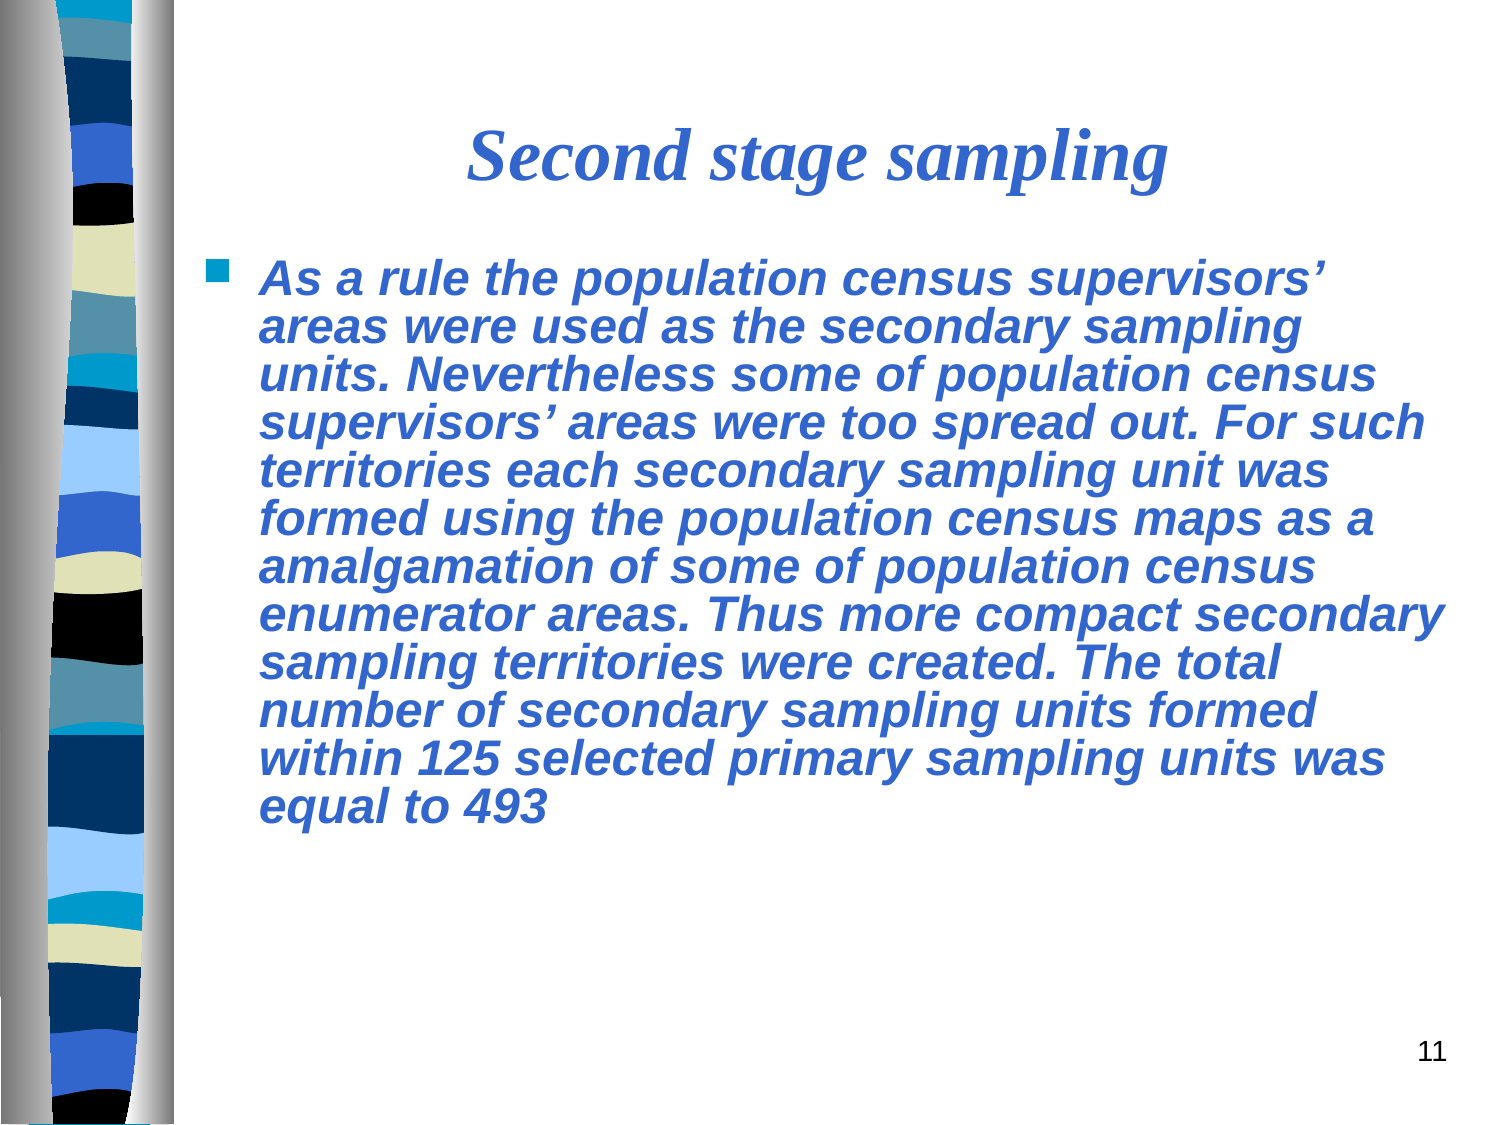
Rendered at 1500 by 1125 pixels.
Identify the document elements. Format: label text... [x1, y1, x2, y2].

list As a rule the population census supervisors’ areas were used as the secondary sampling units. Nevertheless some of population census supervisors’ areas were too spread out. For such territories each secondary sampling unit was formed using the population census maps as a amalgamation of some of population census enumerator areas. Thus more compact secondary sampling territories were created. The total number of secondary sampling units formed within 125 selected primary sampling units was equal to 493 [187, 249, 1463, 1025]
title Second stage sampling [192, 75, 1468, 213]
slide_number 11 [1149, 1025, 1463, 1100]
